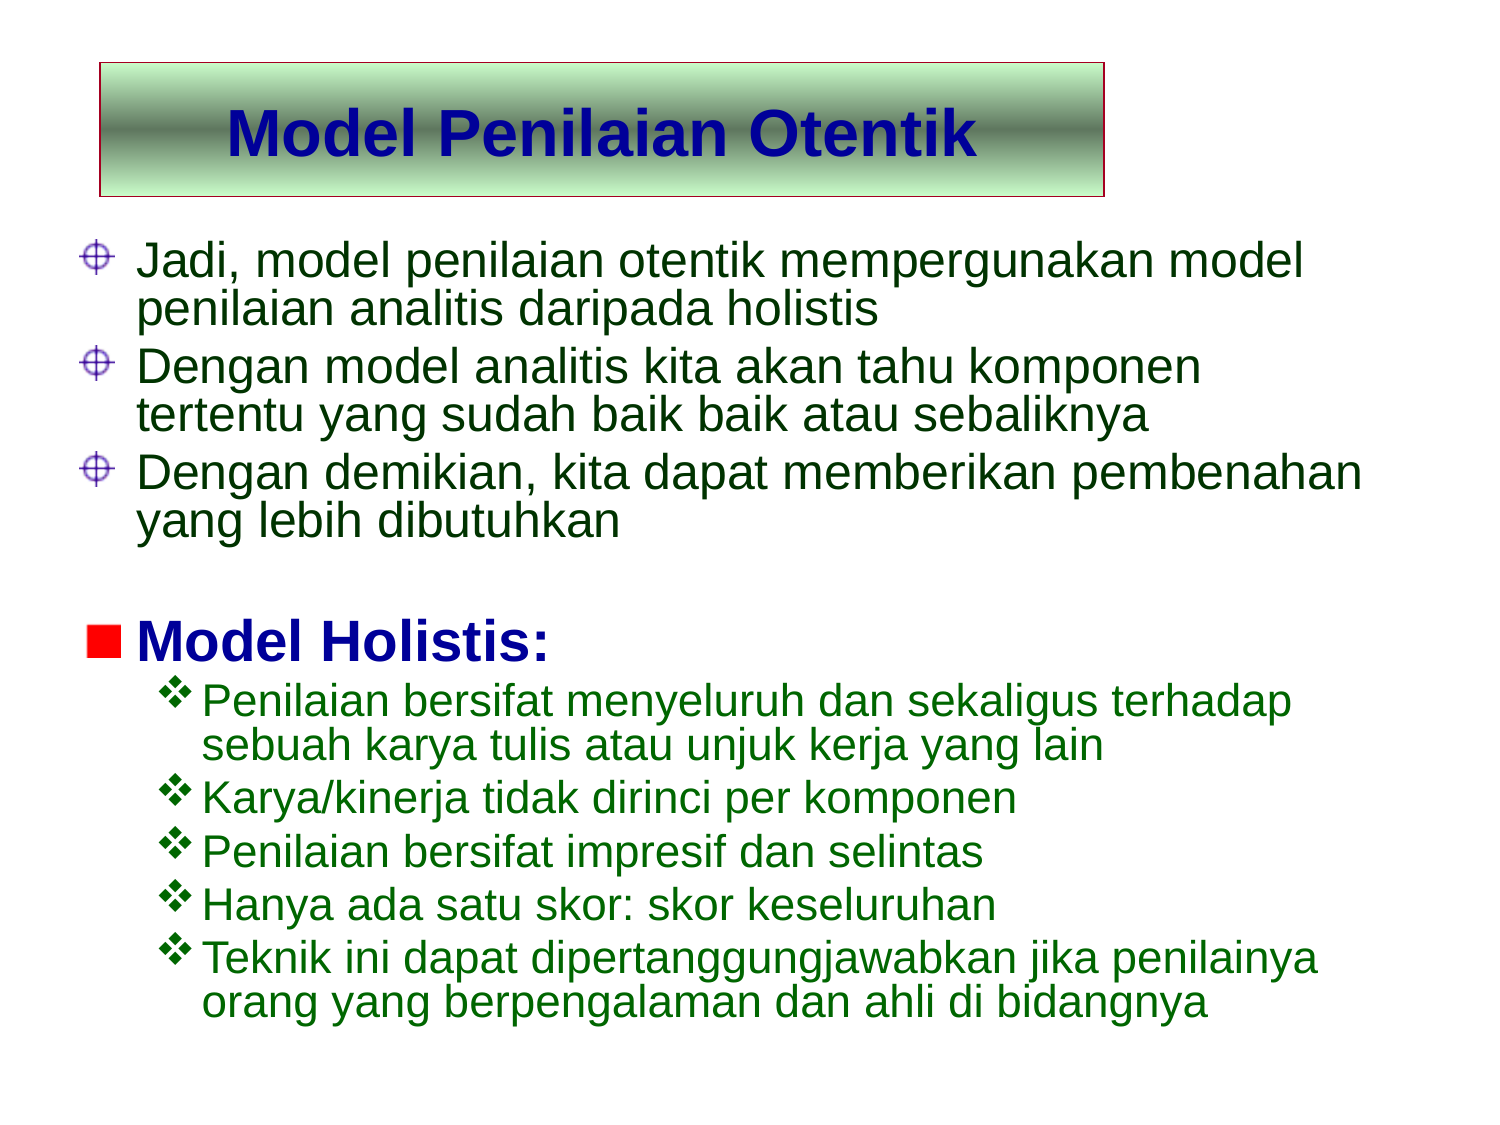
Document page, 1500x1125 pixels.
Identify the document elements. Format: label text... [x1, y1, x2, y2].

picture [79, 617, 121, 658]
list Jadi, model penilaian otentik mempergunakan model penilaian analitis daripada holistis Dengan model analitis kita akan tahu komponen tertentu yang sudah baik baik atau sebaliknya Dengan demikian, kita dapat memberikan pembenahan yang lebih dibutuhkan Model Holistis: Penilaian bersifat menyeluruh dan sekaligus terhadap sebuah karya tulis atau unjuk kerja yang lain Karya/kinerja tidak dirinci per komponen Penilaian bersifat impresif dan selintas Hanya ada satu skor: skor keseluruhan Teknik ini dapat dipertanggungjawabkan jika penilainya orang yang berpengalaman dan ahli di bidangnya [64, 231, 1388, 1071]
picture [79, 239, 115, 275]
title Model Penilaian Otentik [99, 62, 1105, 197]
picture [79, 345, 115, 381]
picture [79, 451, 115, 487]
